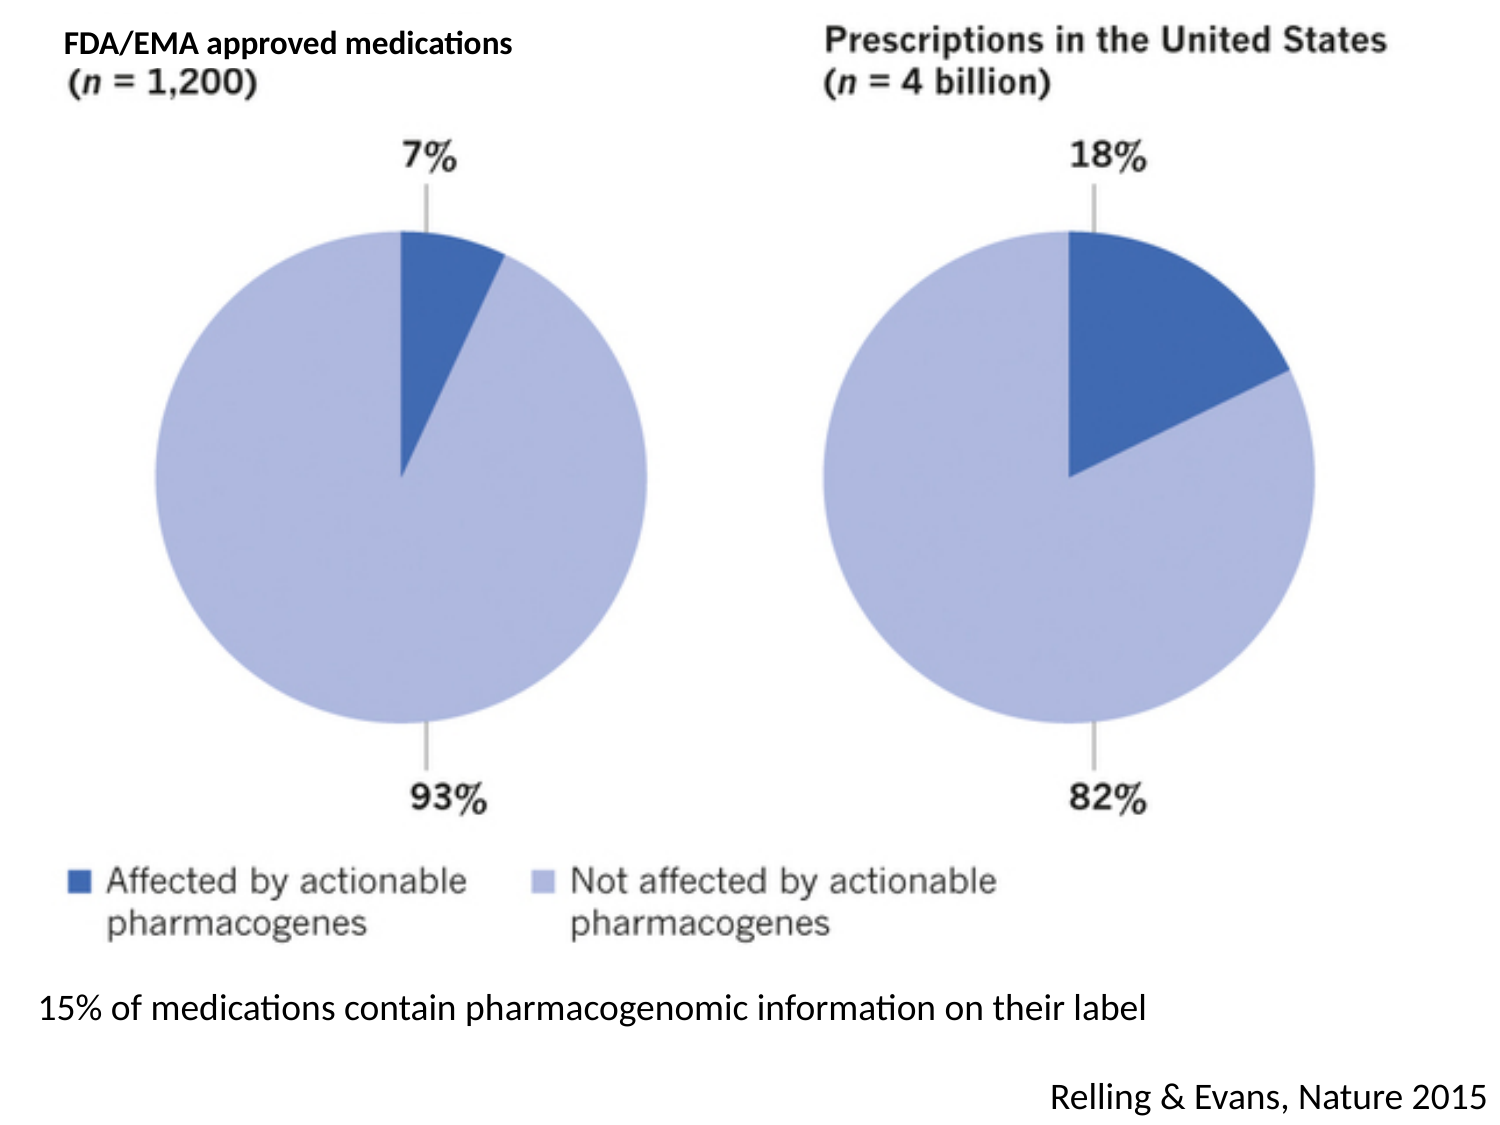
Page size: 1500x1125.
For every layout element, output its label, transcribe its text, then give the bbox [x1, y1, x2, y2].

picture [49, 12, 1446, 950]
text_box Relling & Evans, Nature 2015 [952, 1064, 1500, 1125]
text_box 15% of medications contain pharmacogenomic information on their label [22, 975, 1473, 1036]
